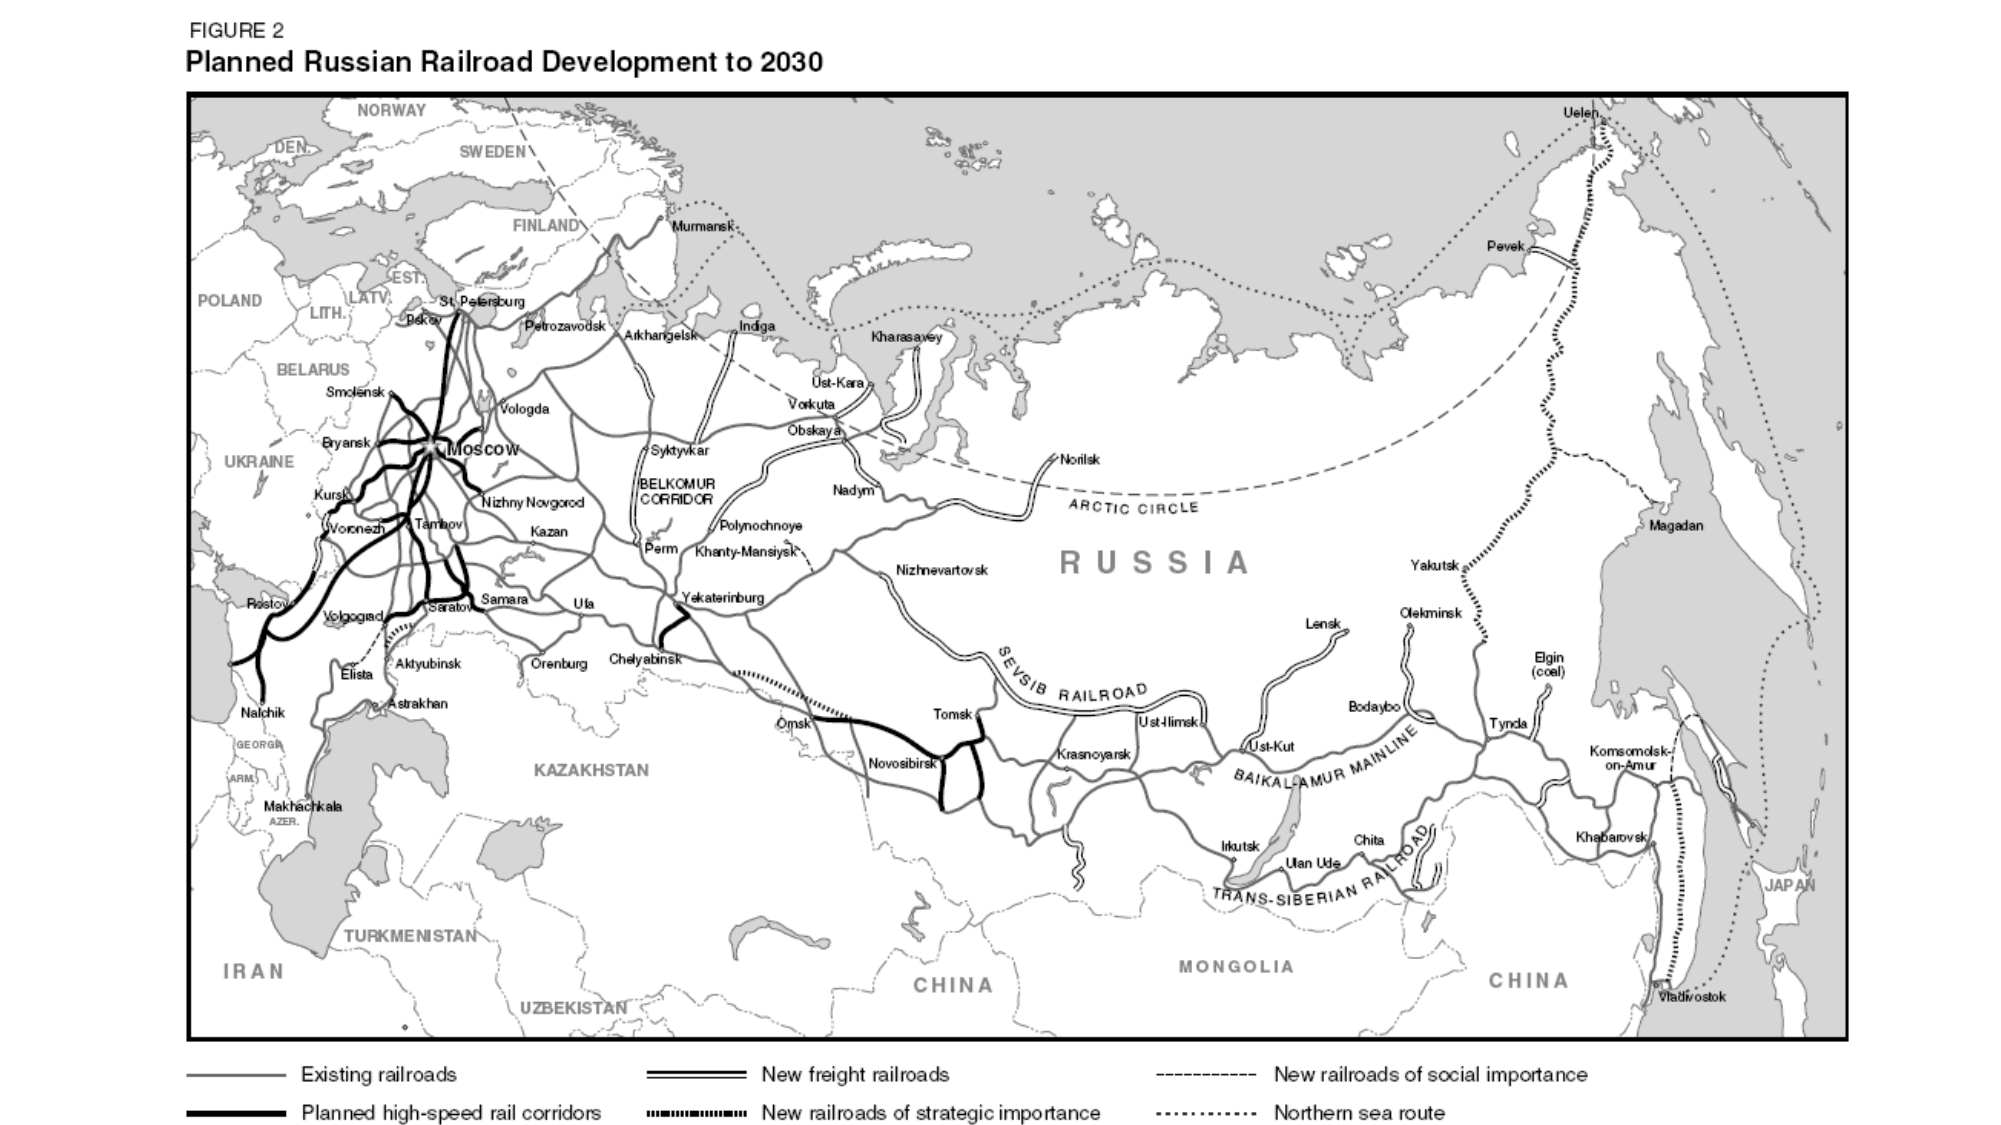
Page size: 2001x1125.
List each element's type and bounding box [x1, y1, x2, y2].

picture [176, 12, 1855, 1125]
